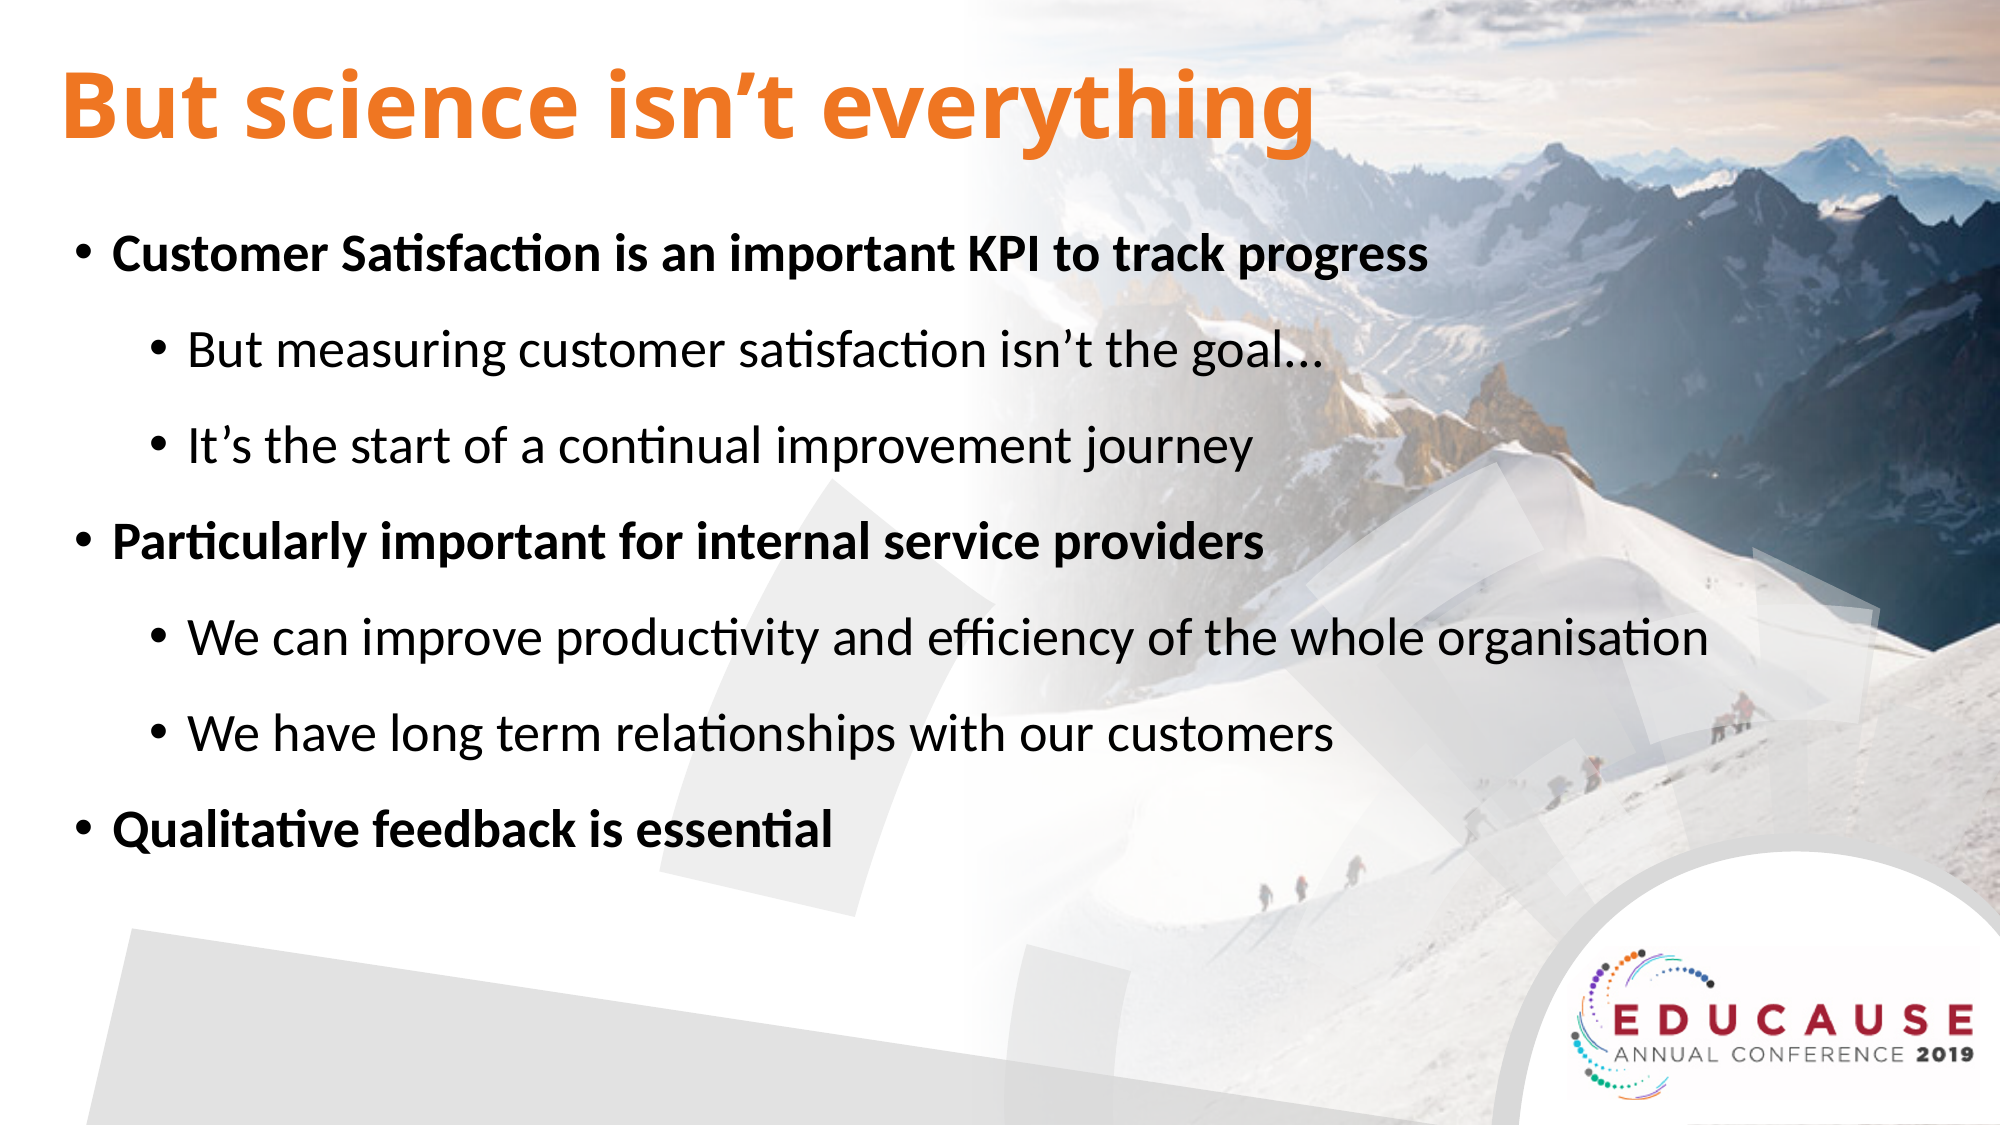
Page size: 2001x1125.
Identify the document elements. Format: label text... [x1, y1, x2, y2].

text_box [85, 932, 270, 1125]
picture [270, 0, 2000, 1125]
list Customer Satisfaction is an important KPI to track progress But measuring customer satisfaction isn’t the goal... It’s the start of a continual improvement journey Particularly important for internal service providers We can improve productivity and efficiency of the whole organisation We have long term relationships with our customers Qualitative feedback is essential [59, 217, 270, 932]
title But science isn’t everything [43, 0, 270, 218]
